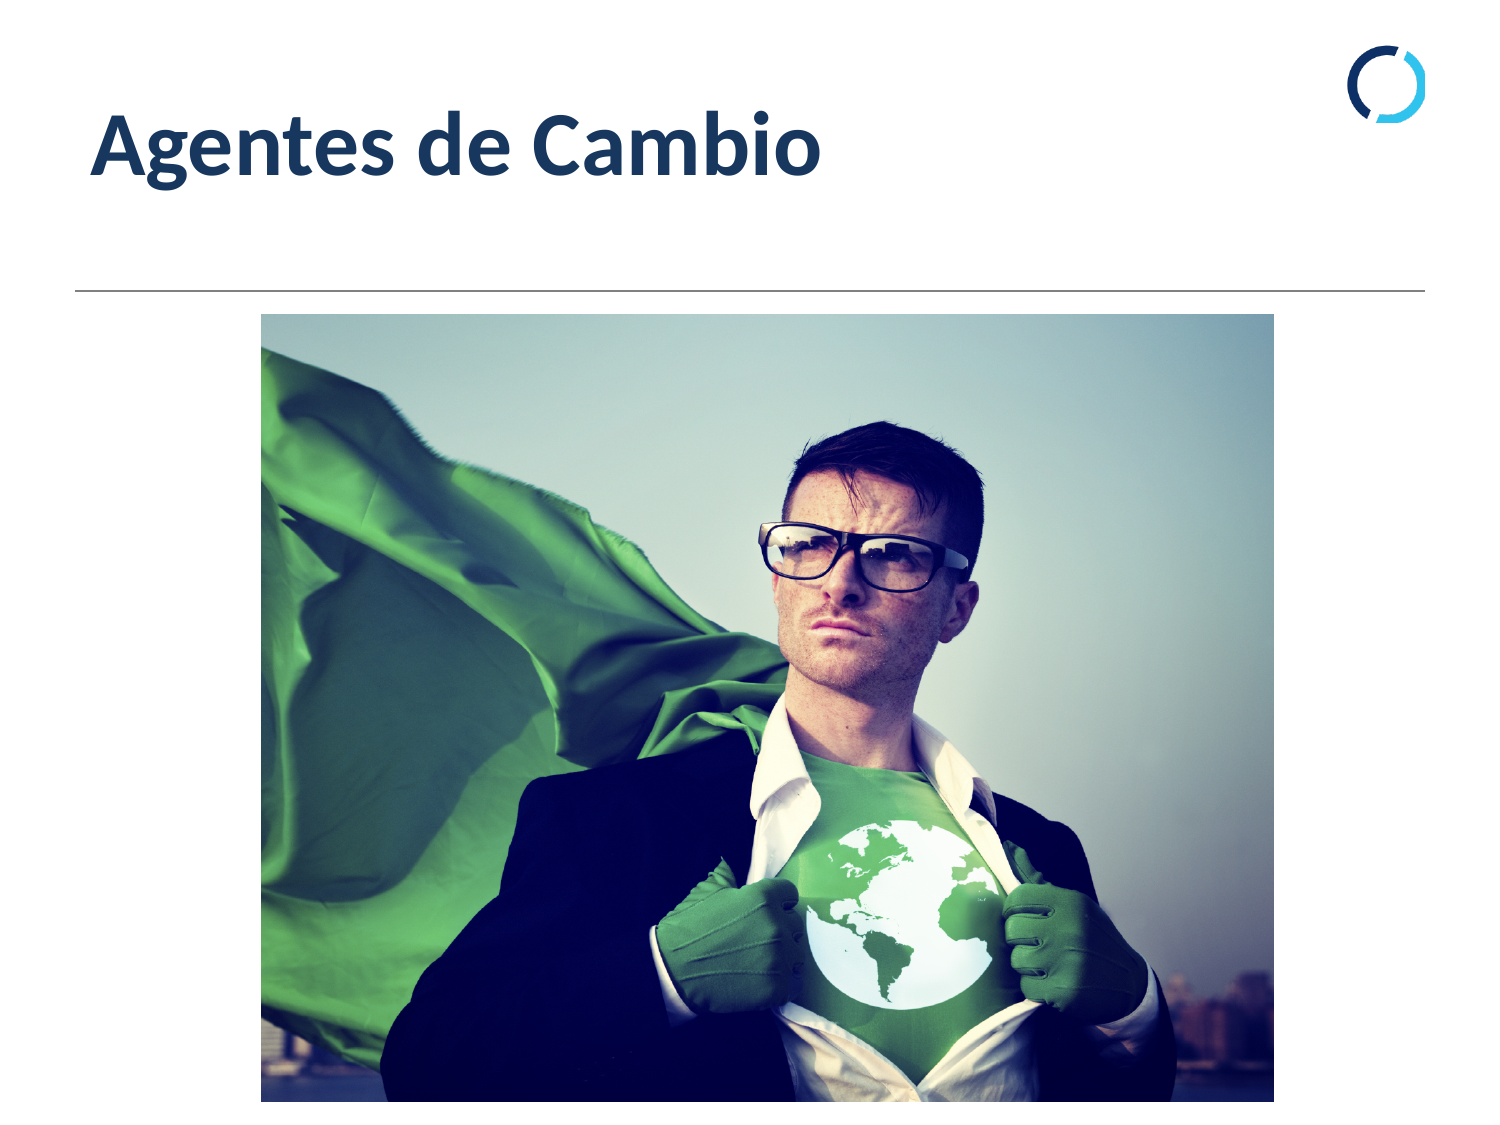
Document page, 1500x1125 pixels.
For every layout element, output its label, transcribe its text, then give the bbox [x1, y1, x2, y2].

title Agentes de Cambio [75, 45, 1425, 233]
picture [261, 314, 1274, 1102]
